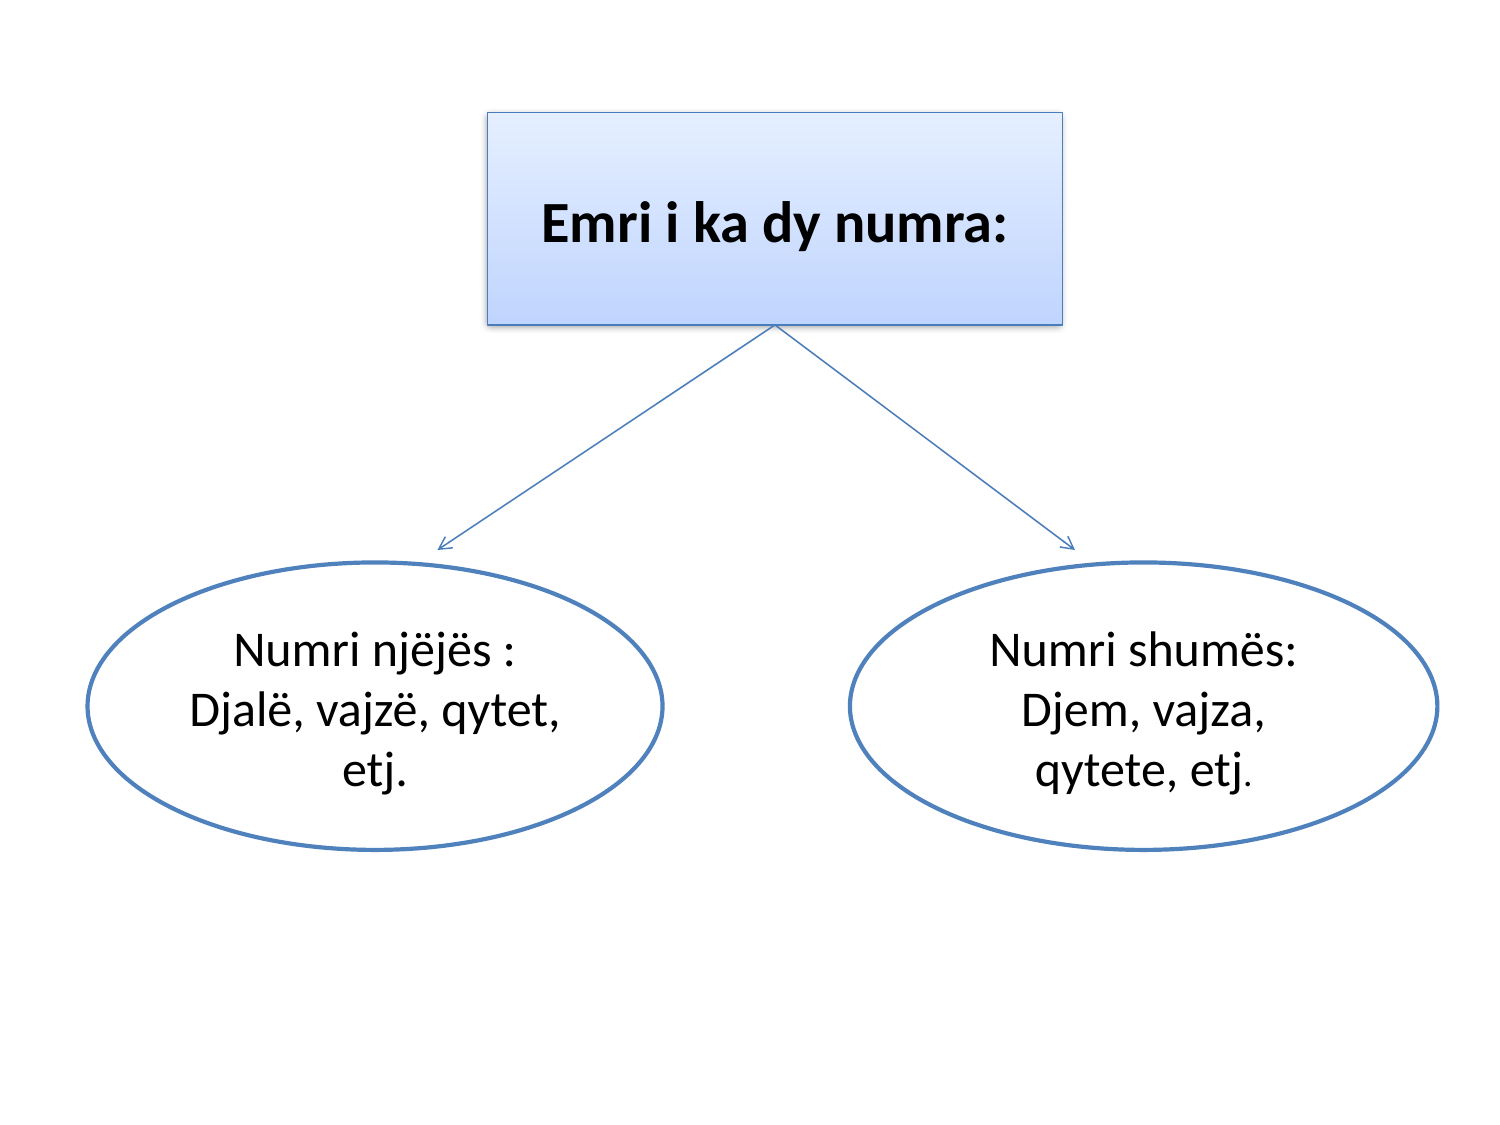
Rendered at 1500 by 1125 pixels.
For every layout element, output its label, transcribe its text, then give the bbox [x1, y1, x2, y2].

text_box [774, 324, 1076, 551]
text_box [437, 324, 773, 551]
text_box Numri shumës: Djem, vajza, qytete, etj. [847, 560, 1440, 853]
text_box Numri njëjës : Djalë, vajzë, qytet, etj. [85, 560, 665, 853]
text_box Emri i ka dy numra: [487, 112, 1063, 323]
